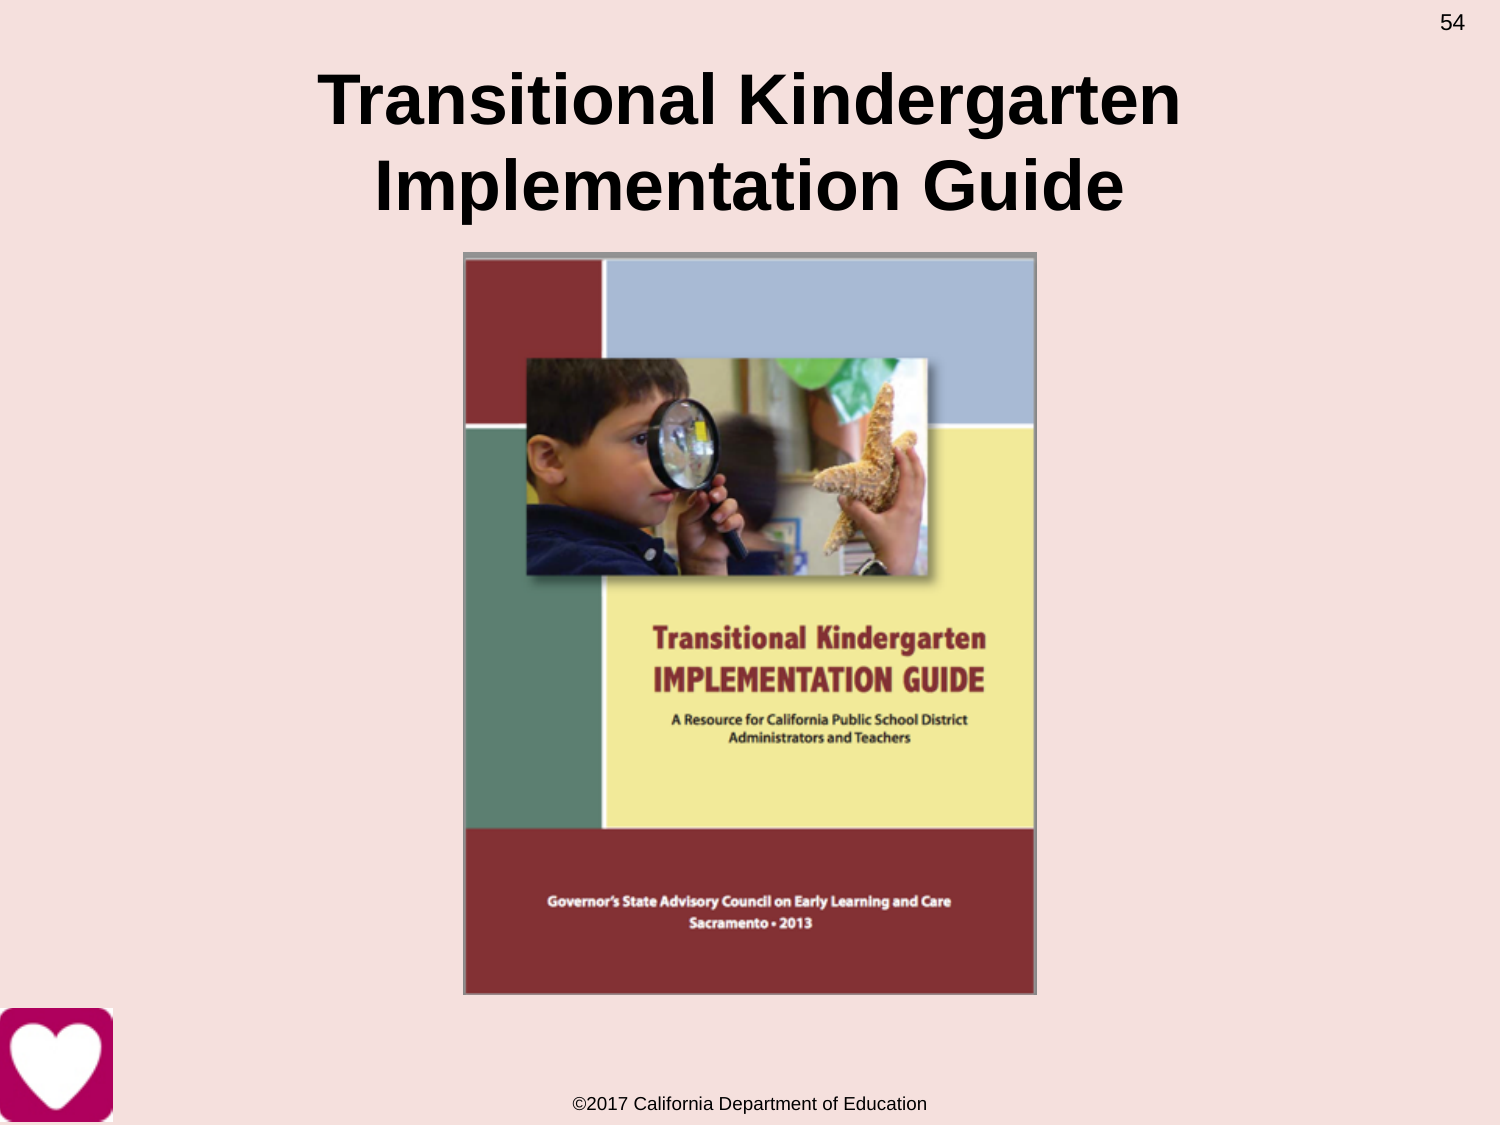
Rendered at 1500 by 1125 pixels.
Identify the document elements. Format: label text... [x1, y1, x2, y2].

picture [0, 1008, 113, 1122]
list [463, 252, 1037, 996]
slide_number 54 [1425, 0, 1500, 60]
title Transitional Kindergarten Implementation Guide [75, 45, 1425, 233]
